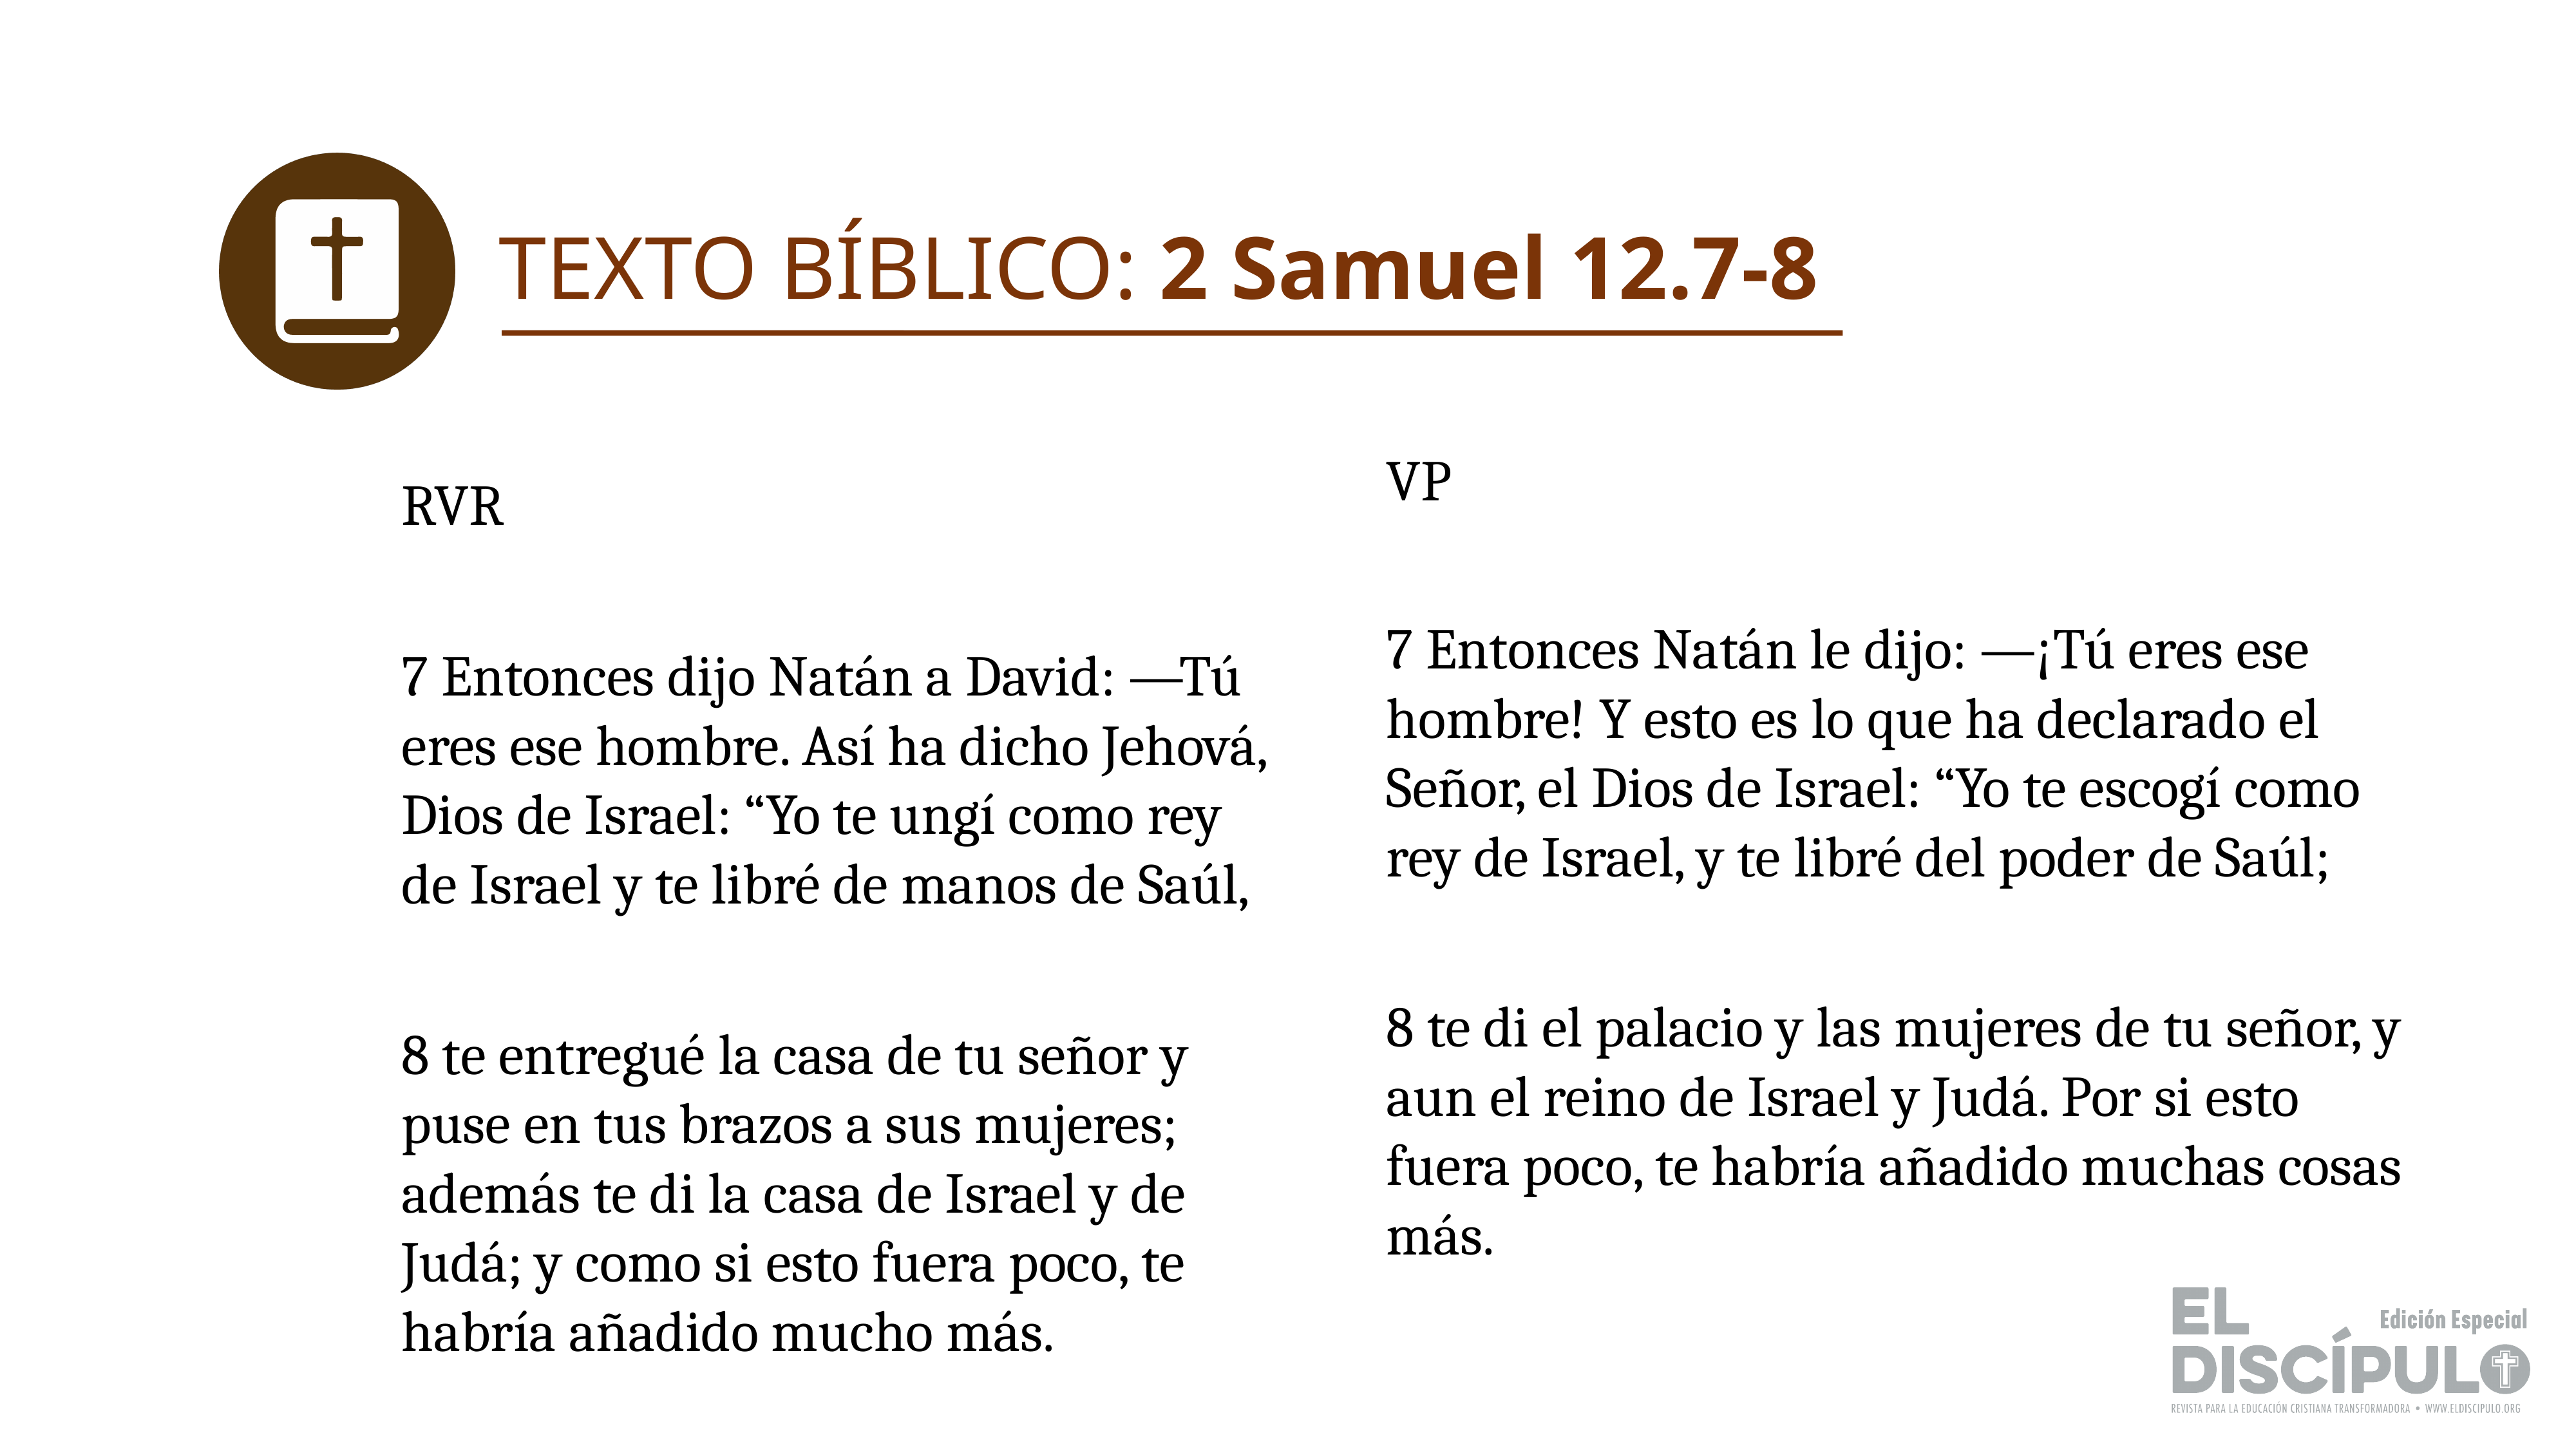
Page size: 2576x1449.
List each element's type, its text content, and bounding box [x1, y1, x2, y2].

text_box RVR 7 Entonces dijo Natán a David: —Tú eres ese hombre. Así ha dicho Jehová, Dios de Israel: “Yo te ungí como rey de Israel y te libré de manos de Saúl, 8 te entregué la casa de tu señor y puse en tus brazos a sus mujeres; además te di la casa de Israel y de Judá; y como si esto fuera poco, te habría añadido mucho más. [391, 457, 1300, 1449]
title TEXTO BÍBLICO: 2 Samuel 12.7-8 [488, 208, 2333, 334]
picture [218, 153, 455, 390]
text_box VP 7 Entonces Natán le dijo: —¡Tú eres ese hombre! Y esto es lo que ha declarado el Señor, el Dios de Israel: “Yo te escogí como rey de Israel, y te libré del poder de Saúl; 8 te di el palacio y las mujeres de tu señor, y aun el reino de Israel y Judá. Por si esto fuera poco, te habría añadido muchas cosas más. [1376, 418, 2438, 1277]
picture [2171, 1287, 2530, 1416]
